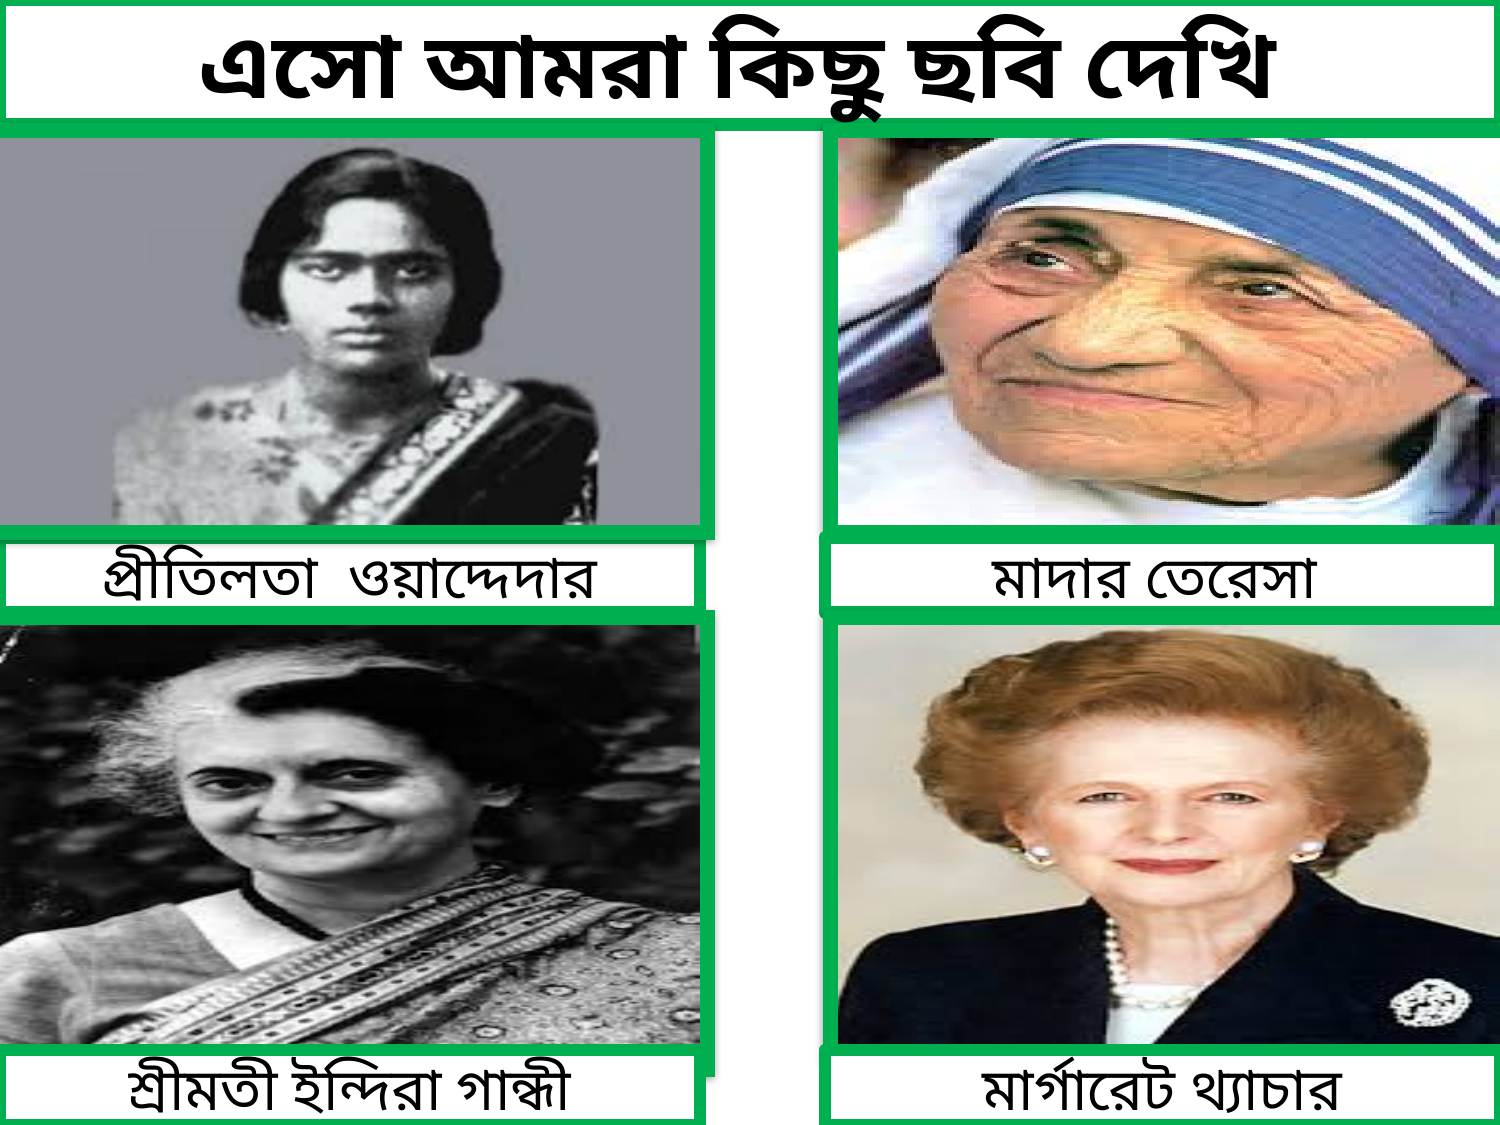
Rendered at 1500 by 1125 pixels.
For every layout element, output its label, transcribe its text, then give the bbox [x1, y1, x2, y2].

picture [0, 137, 701, 526]
picture [837, 137, 1500, 526]
text_box প্রীতিলতা ওয়াদ্দেদার [0, 548, 702, 614]
text_box এসো আমরা কিছু ছবি দেখি [0, 0, 1500, 125]
text_box মার্গারেট থ্যাচার [823, 1048, 1500, 1125]
text_box মাদার তেরেসা [823, 535, 1500, 609]
picture [0, 624, 701, 1063]
text_box শ্রীমতী ইন্দিরা গান্ধী [0, 1068, 702, 1125]
picture [837, 624, 1500, 1051]
